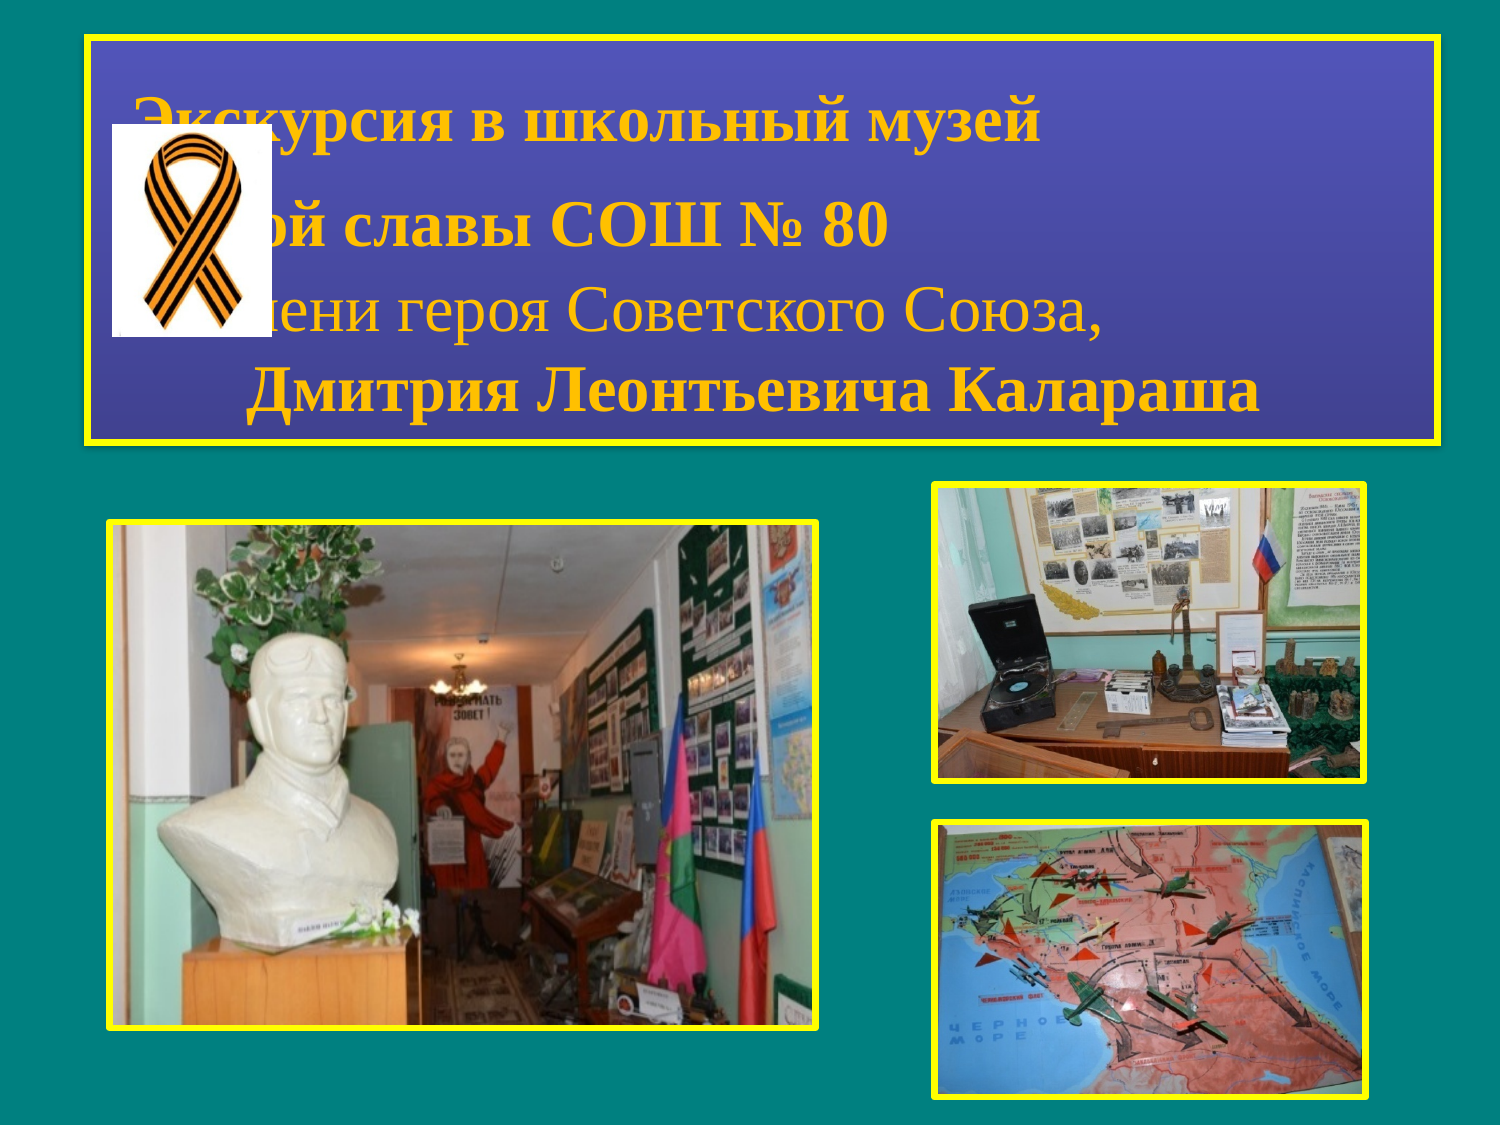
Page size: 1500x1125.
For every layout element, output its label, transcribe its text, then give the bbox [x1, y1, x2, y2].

picture [937, 487, 1361, 779]
title Экскурсия в школьный музей боевой славы СОШ № 80 имени героя Советского Союза, Дмитрия Леонтьевича Калараша [87, 37, 1438, 443]
picture [112, 124, 272, 338]
picture [937, 824, 1363, 1095]
picture [112, 524, 813, 1026]
